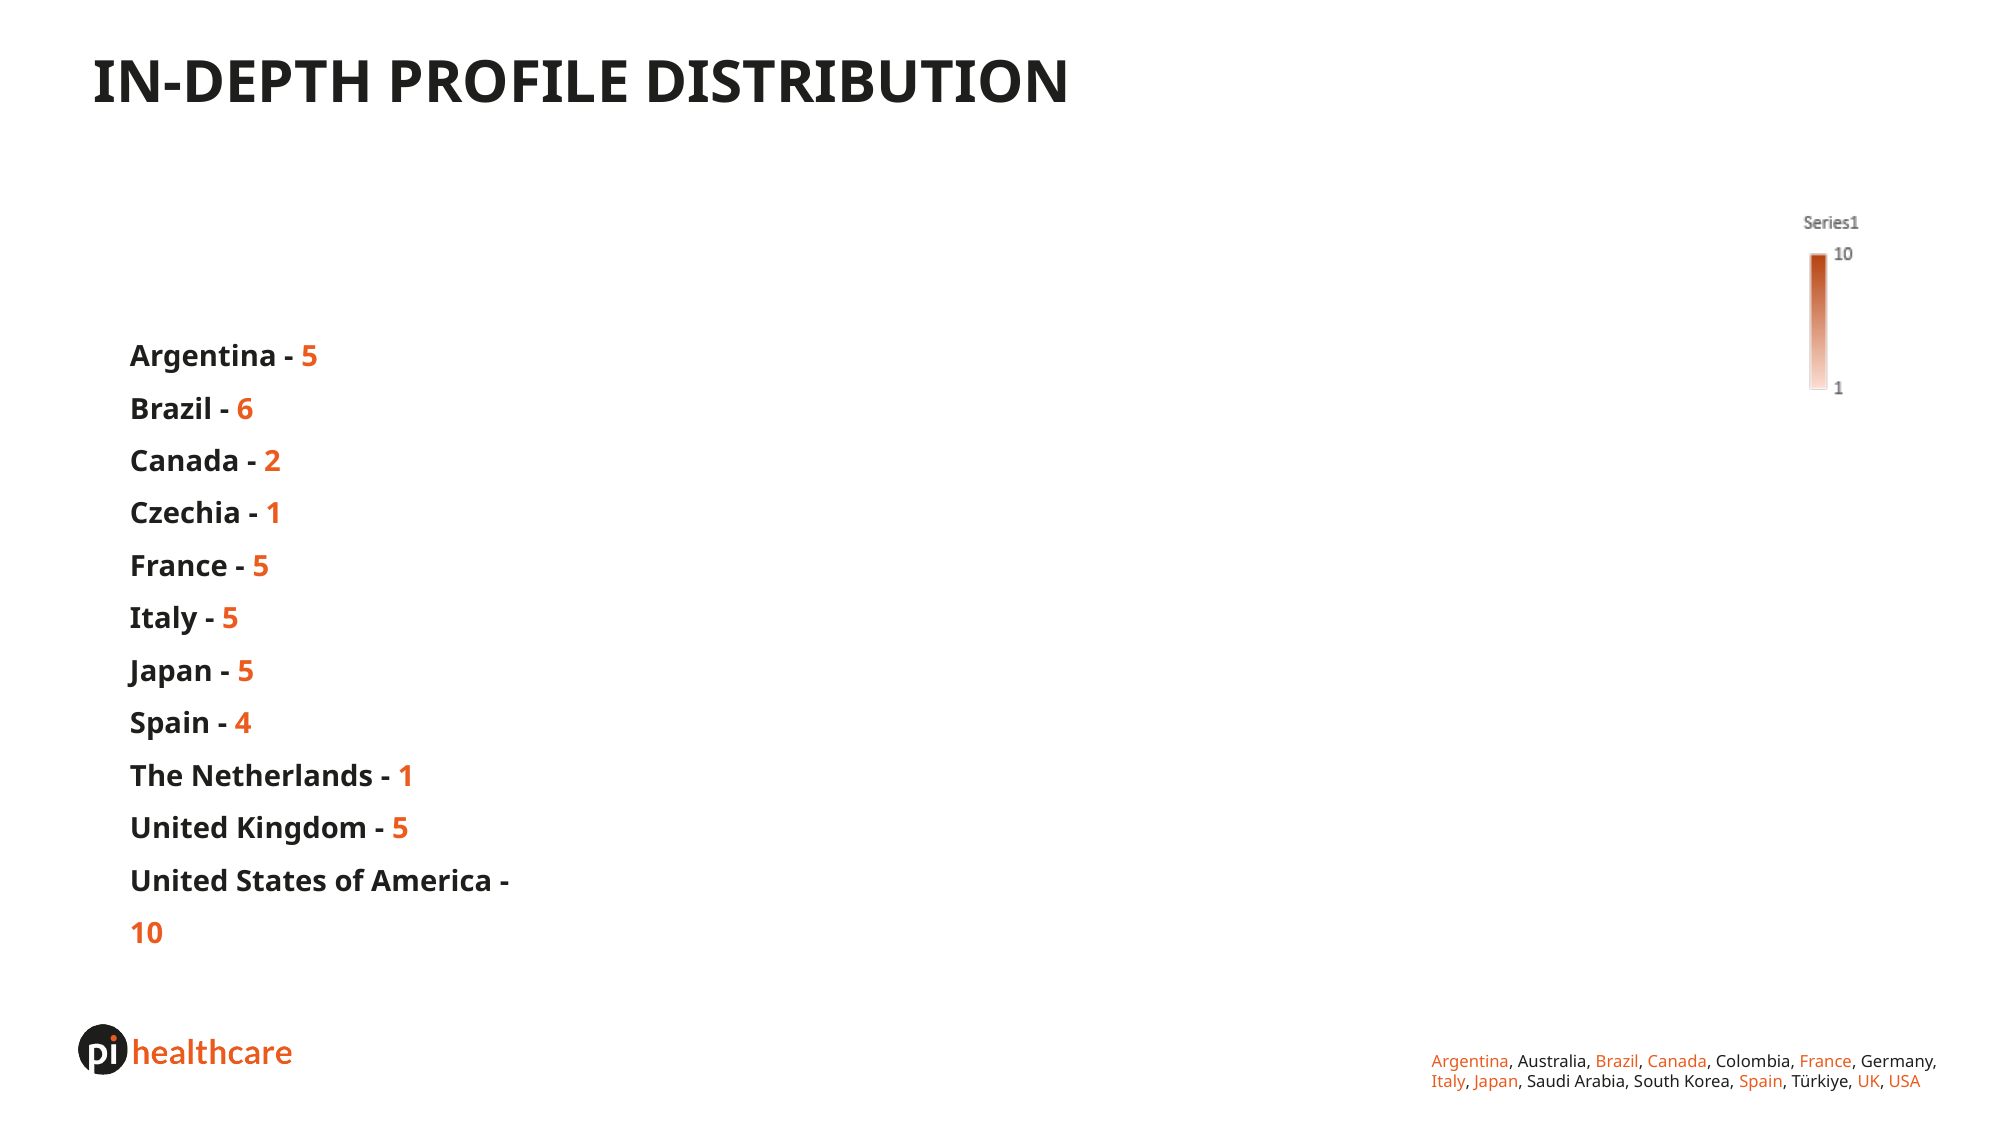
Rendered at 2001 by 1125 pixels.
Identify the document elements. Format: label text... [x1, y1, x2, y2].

text_box Argentina - 5 Brazil - 6 Canada - 2 Czechia - 1 France - 5 Italy - 5 Japan - 5 Spain - 4 The Netherlands - 1 United Kingdom - 5 United States of America - 10 [115, 312, 549, 957]
text_box Argentina, Australia, Brazil, Canada, Colombia, France, Germany, Italy, Japan, Saudi Arabia, South Korea, Spain, Türkiye, UK, USA [1416, 1043, 1960, 1099]
picture [78, 1024, 348, 1075]
title IN-DEPTH PROFILE DISTRIBUTION [78, 36, 1105, 240]
picture [397, 190, 1885, 1026]
